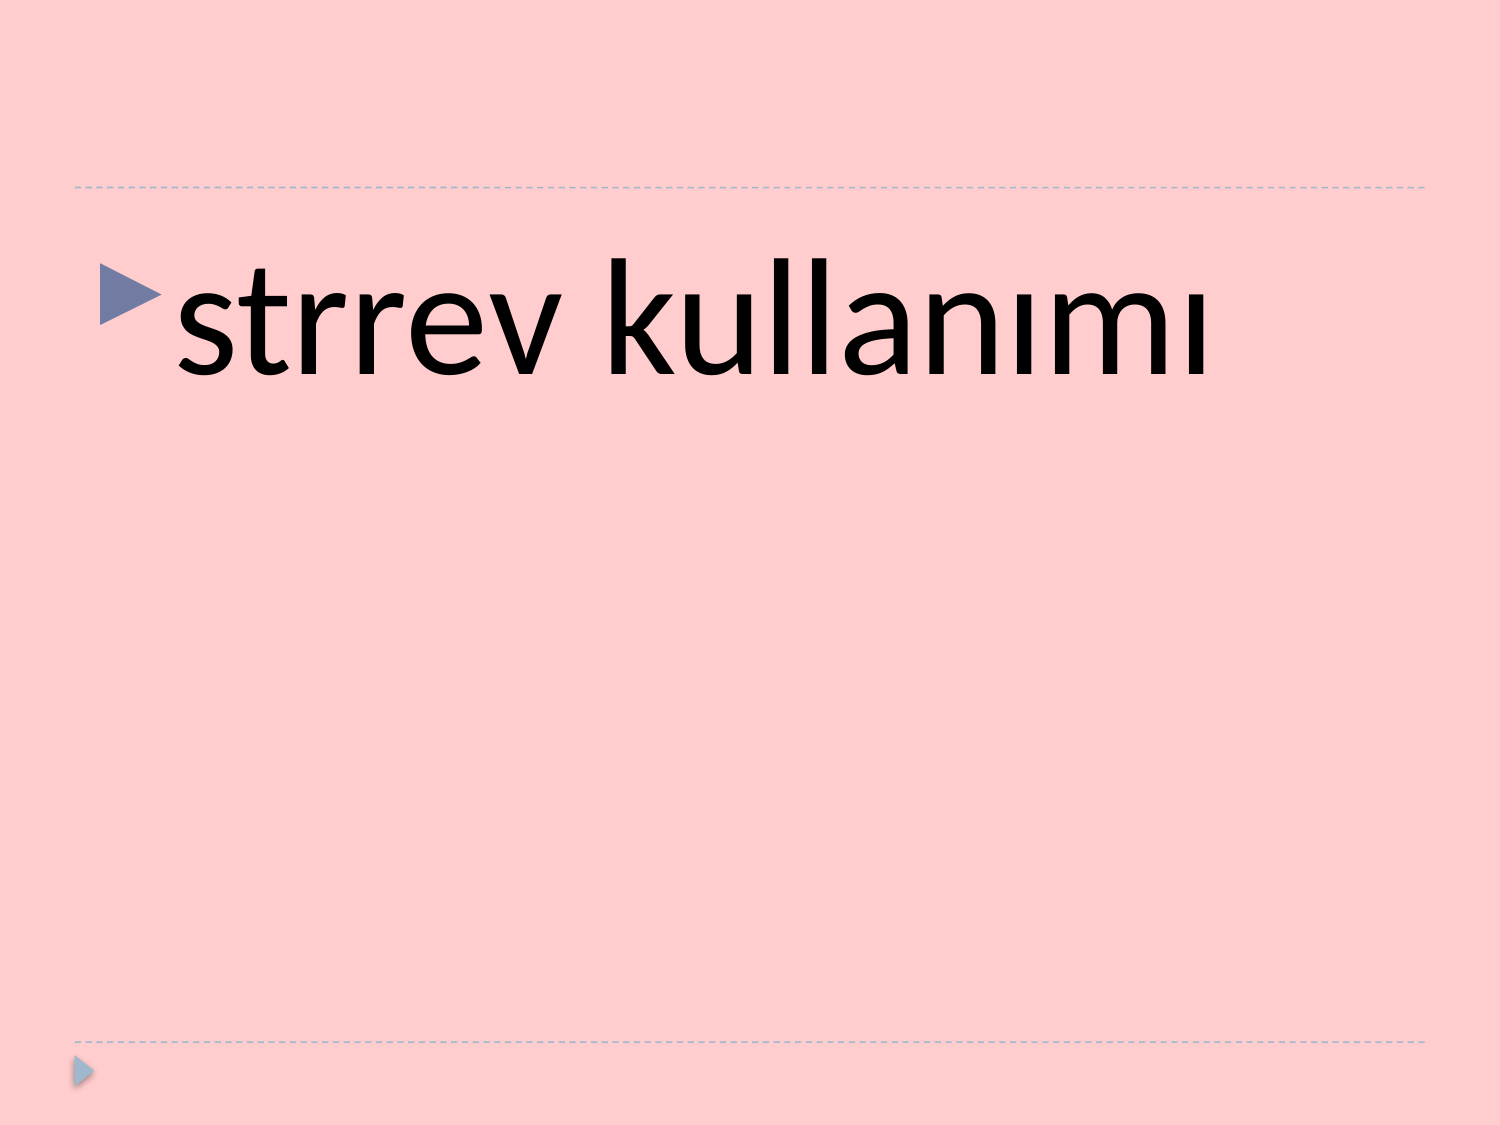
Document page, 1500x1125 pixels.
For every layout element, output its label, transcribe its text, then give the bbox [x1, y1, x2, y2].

list strrev kullanımı [75, 200, 1425, 1010]
